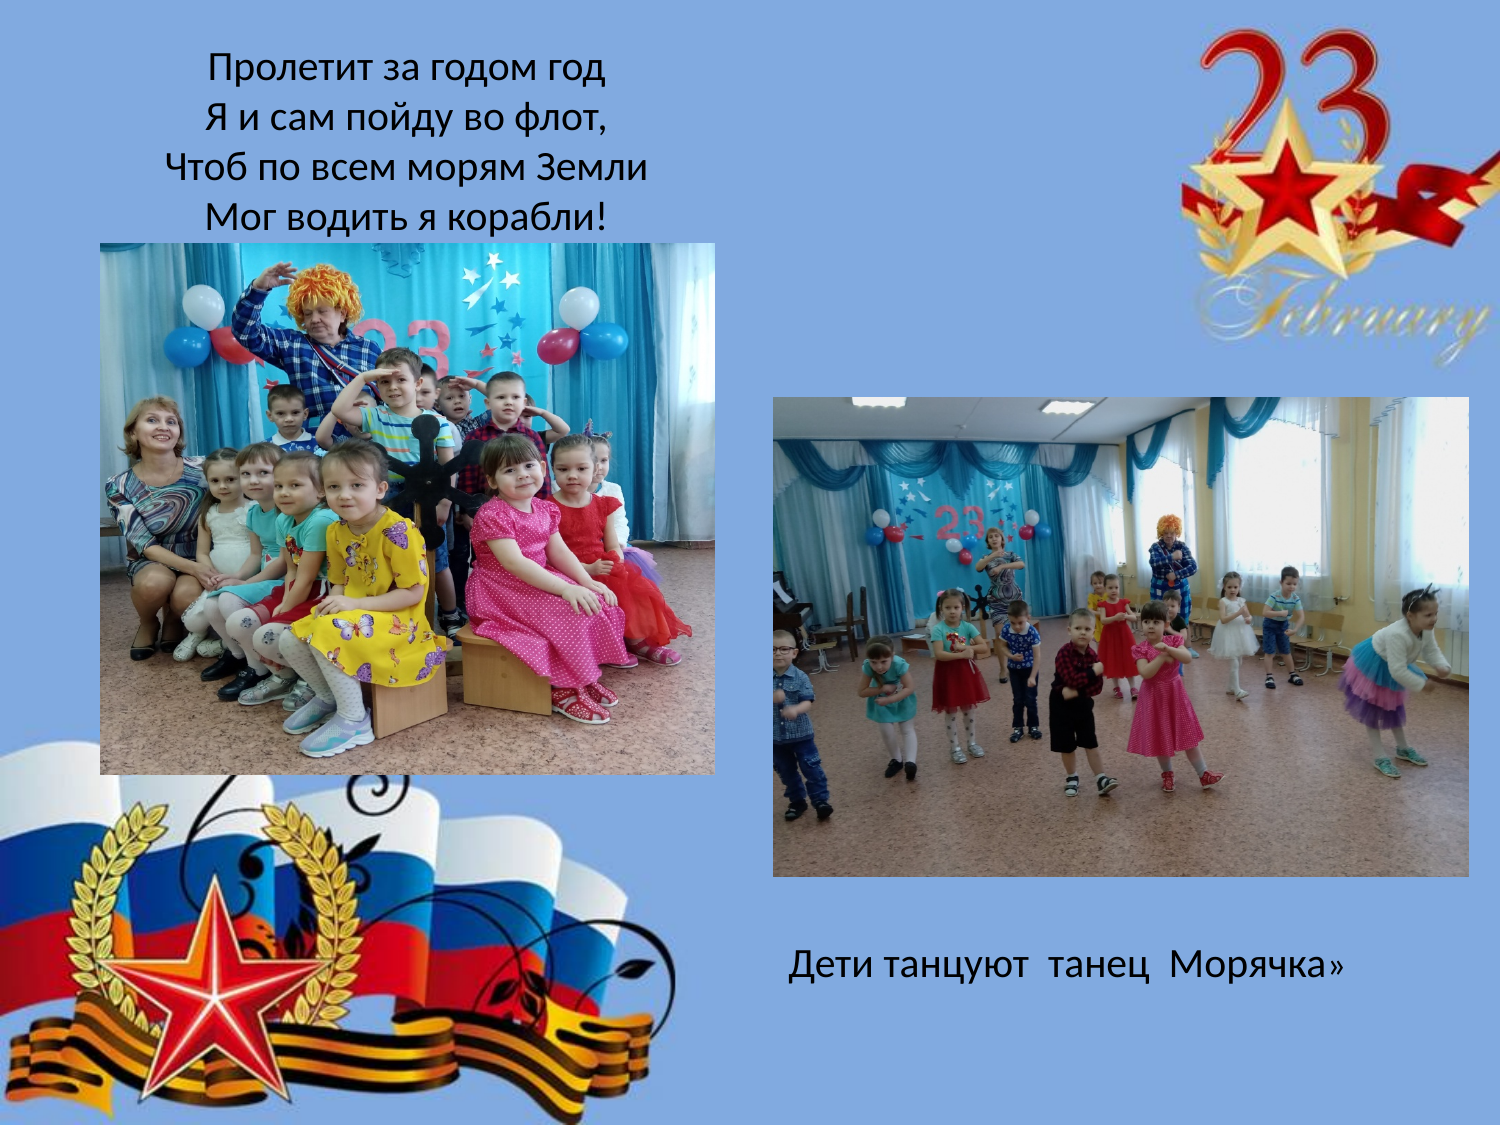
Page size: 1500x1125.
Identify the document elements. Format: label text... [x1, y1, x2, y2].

picture [0, 0, 1500, 1125]
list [100, 243, 715, 776]
title Пролетит за годом год Я и сам пойду во флот, Чтоб по всем морям Земли Мог водить я корабли! [75, 45, 739, 233]
text_box Дети танцуют танец Морячка» [773, 928, 1412, 994]
